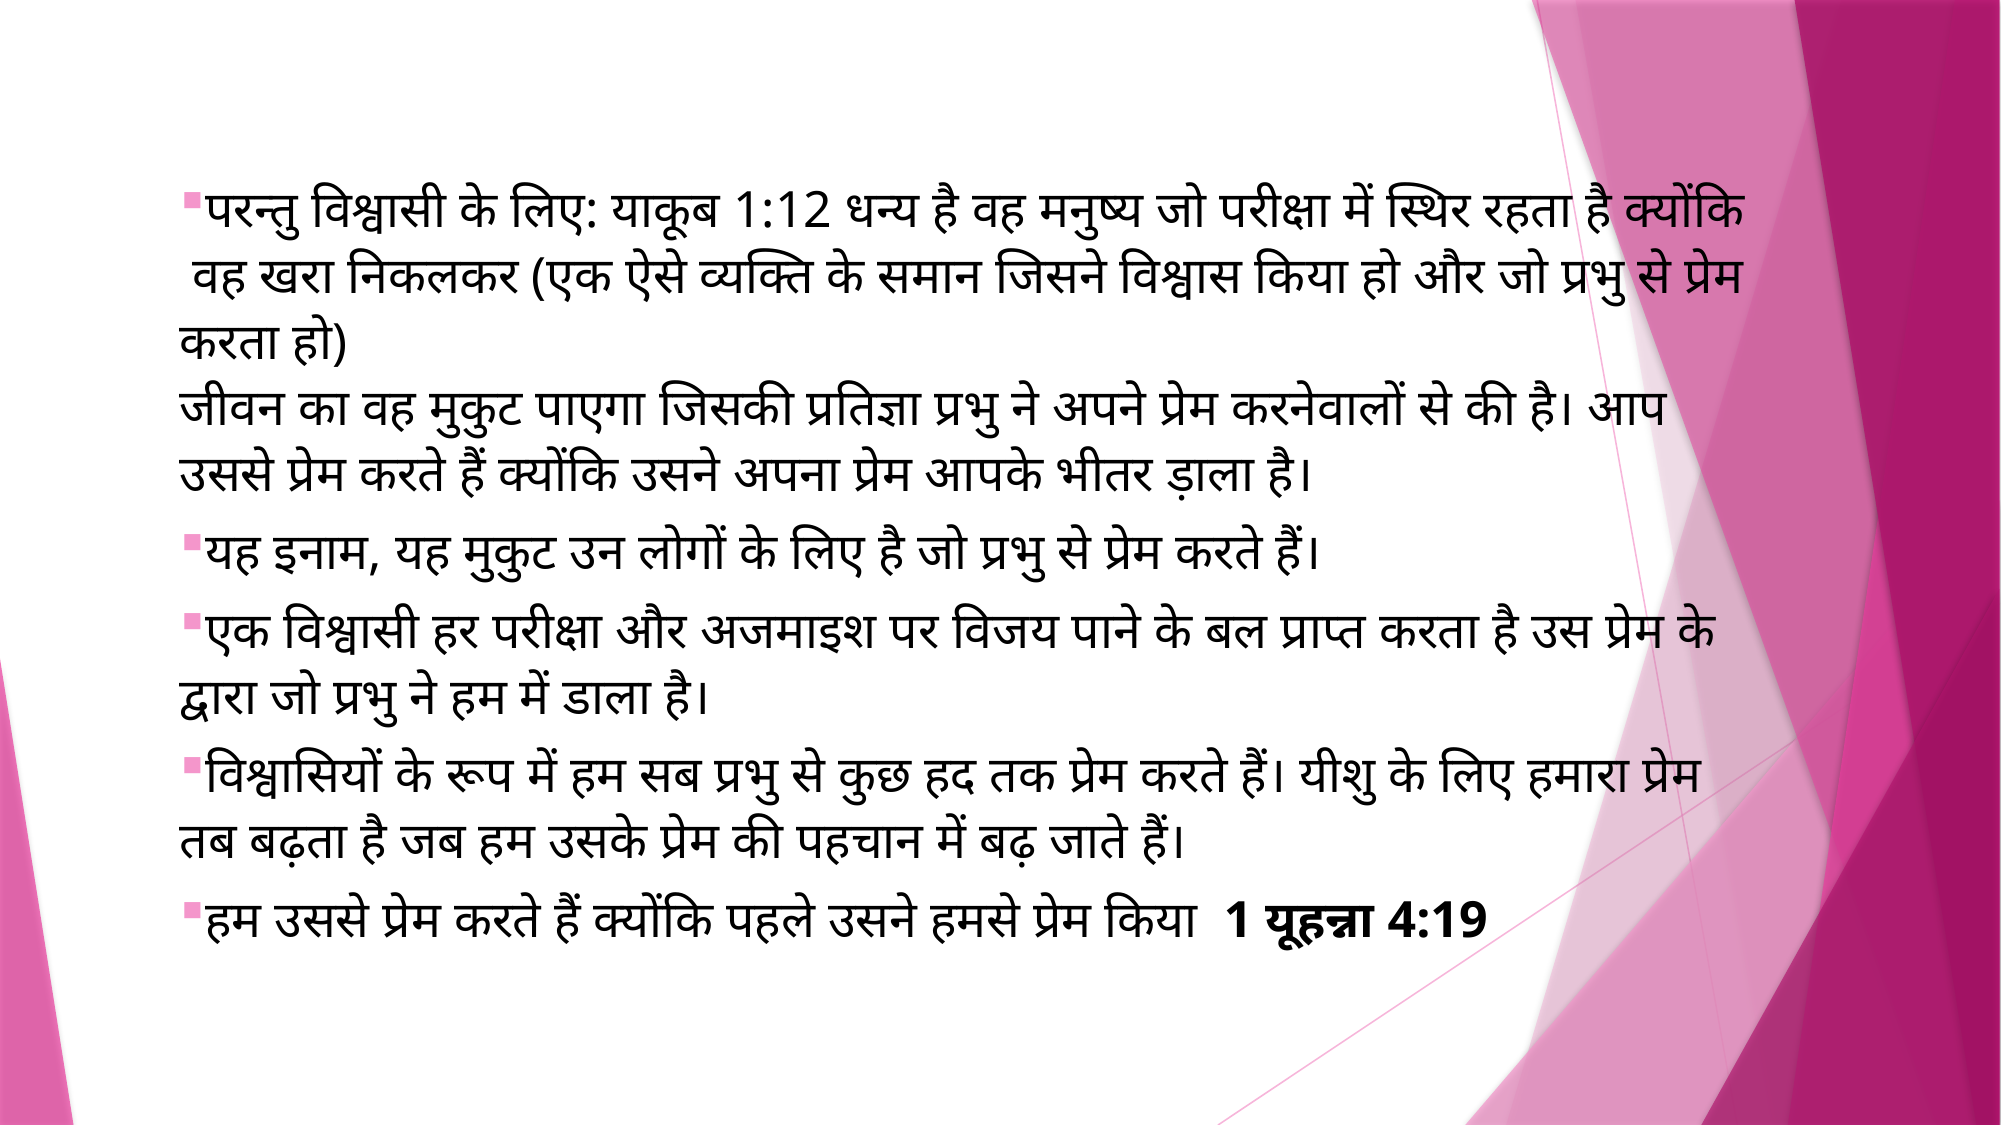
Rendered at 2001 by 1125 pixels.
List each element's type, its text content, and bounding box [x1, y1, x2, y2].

text_box परन्तु विश्वासी के लिए: याकूब 1:12 धन्य है वह मनुष्य जो परीक्षा में स्थिर रहता है क्योंकि वह खरा निकलकर (एक ऐसे व्यक्ति के समान जिसने विश्वास किया हो और जो प्रभु से प्रेम करता हो) जीवन का वह मुकुट पाएगा जिसकी प्रतिज्ञा प्रभु ने अपने प्रेम करनेवालों से की है। आप उससे प्रेम करते हैं क्योंकि उसने अपना प्रेम आपके भीतर ड़ाला है। यह इनाम, यह मुकुट उन लोगों के लिए है जो प्रभु से प्रेम करते हैं। एक विश्वासी हर परीक्षा और अजमाइश पर विजय पाने के बल प्राप्त करता है उस प्रेम के द्वारा जो प्रभु ने हम में डाला है। विश्वासियों के रूप में हम सब प्रभु से कुछ हद तक प्रेम करते हैं। यीशु के लिए हमारा प्रेम तब बढ़ता है जब हम उसके प्रेम की पहचान में बढ़ जाते हैं। हम उससे प्रेम करते हैं क्योंकि पहले उसने हमसे प्रेम किया 1 यूहन्ना 4:19 [164, 90, 1766, 1085]
